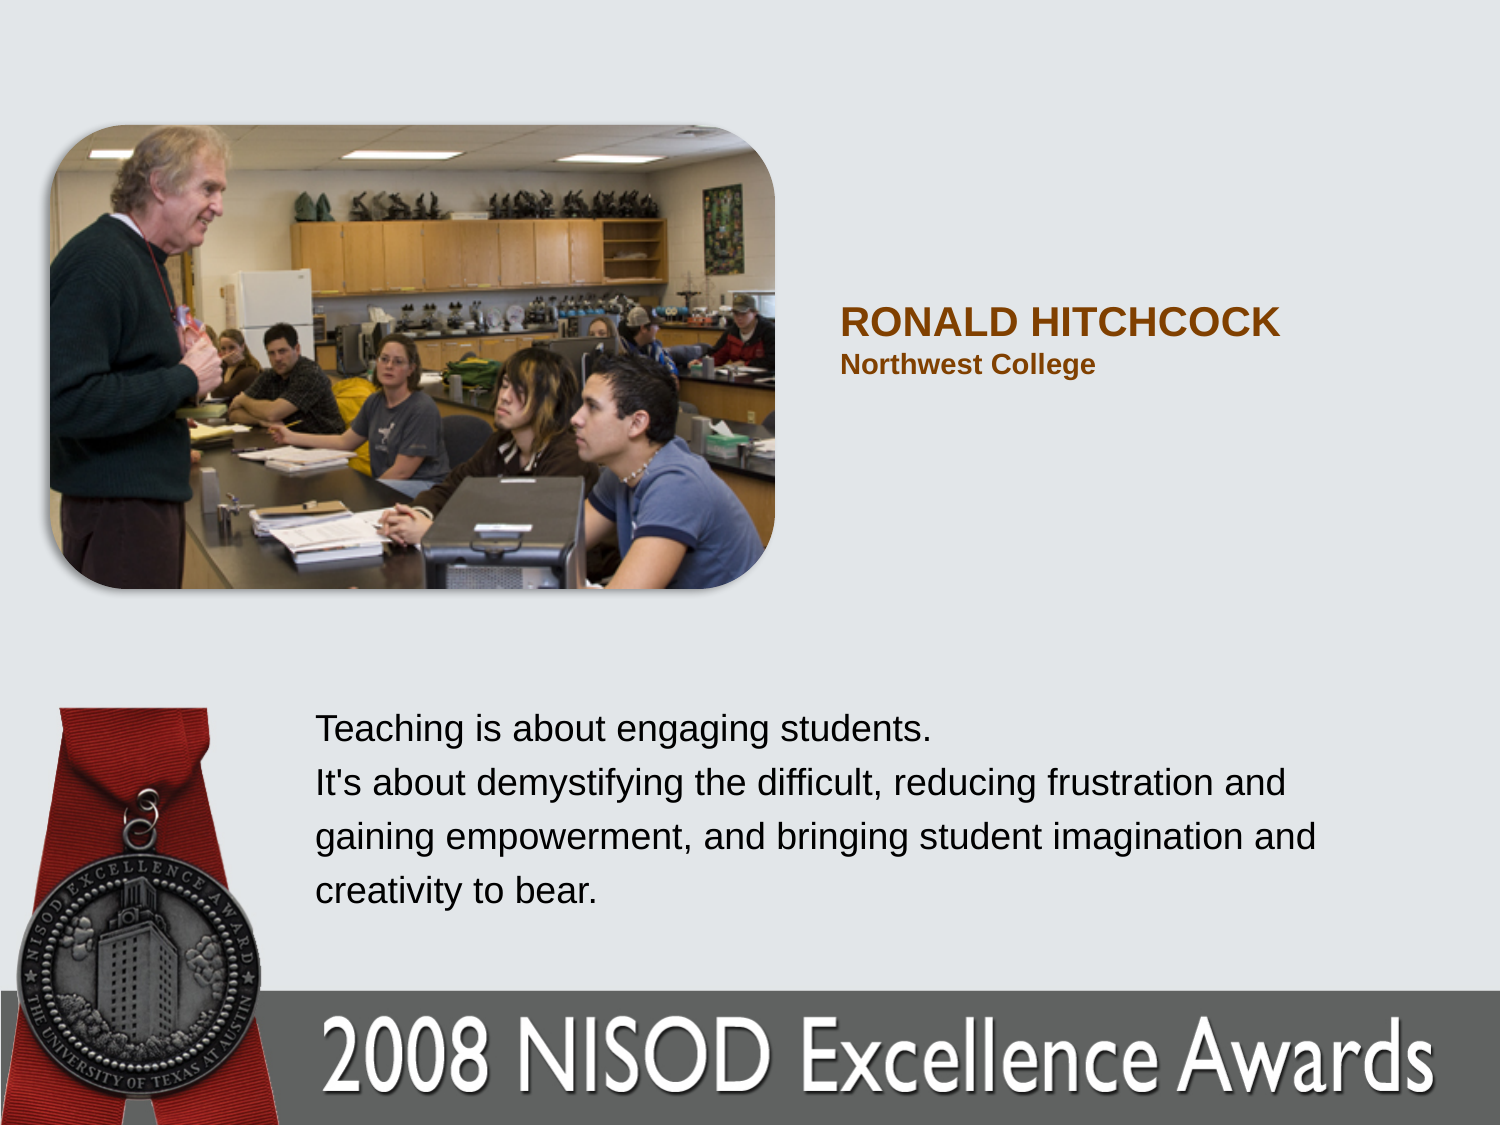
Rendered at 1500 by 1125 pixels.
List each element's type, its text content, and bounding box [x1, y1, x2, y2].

list Teaching is about engaging students. It's about demystifying the difficult, reducing frustration and gaining empowerment, and bringing student imagination and creativity to bear. [300, 687, 1413, 825]
picture [0, 0, 1500, 1125]
title RONALD HITCHCOCK Northwest College [825, 184, 1475, 388]
